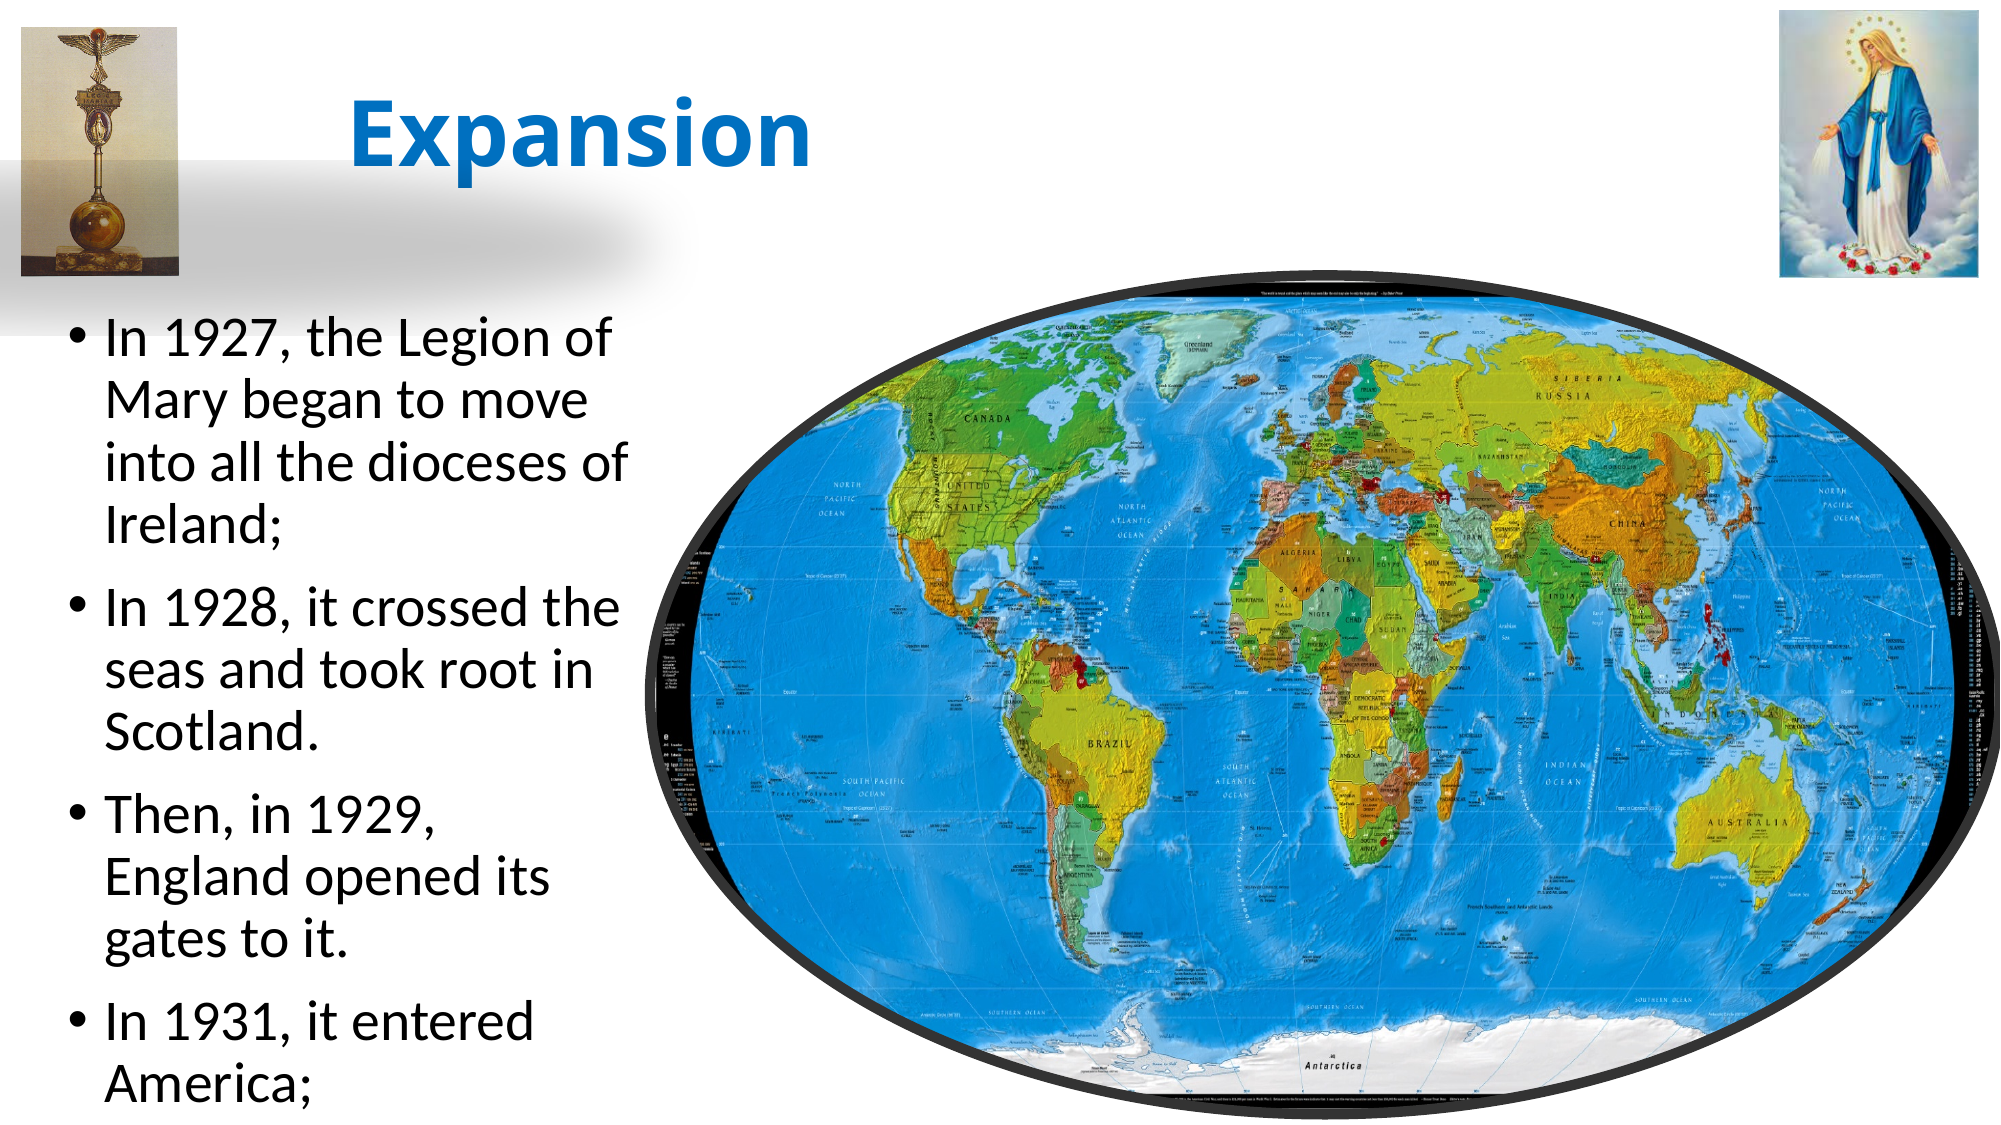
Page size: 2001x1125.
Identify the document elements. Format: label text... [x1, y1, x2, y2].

title Expansion [331, 27, 1759, 246]
picture [649, 10, 2000, 1115]
picture [21, 26, 180, 278]
list In 1927, the Legion of Mary began to move into all the dioceses of Ireland; In 1928, it crossed the seas and took root in Scotland. Then, in 1929, England opened its gates to it. In 1931, it entered America; [52, 299, 646, 1125]
